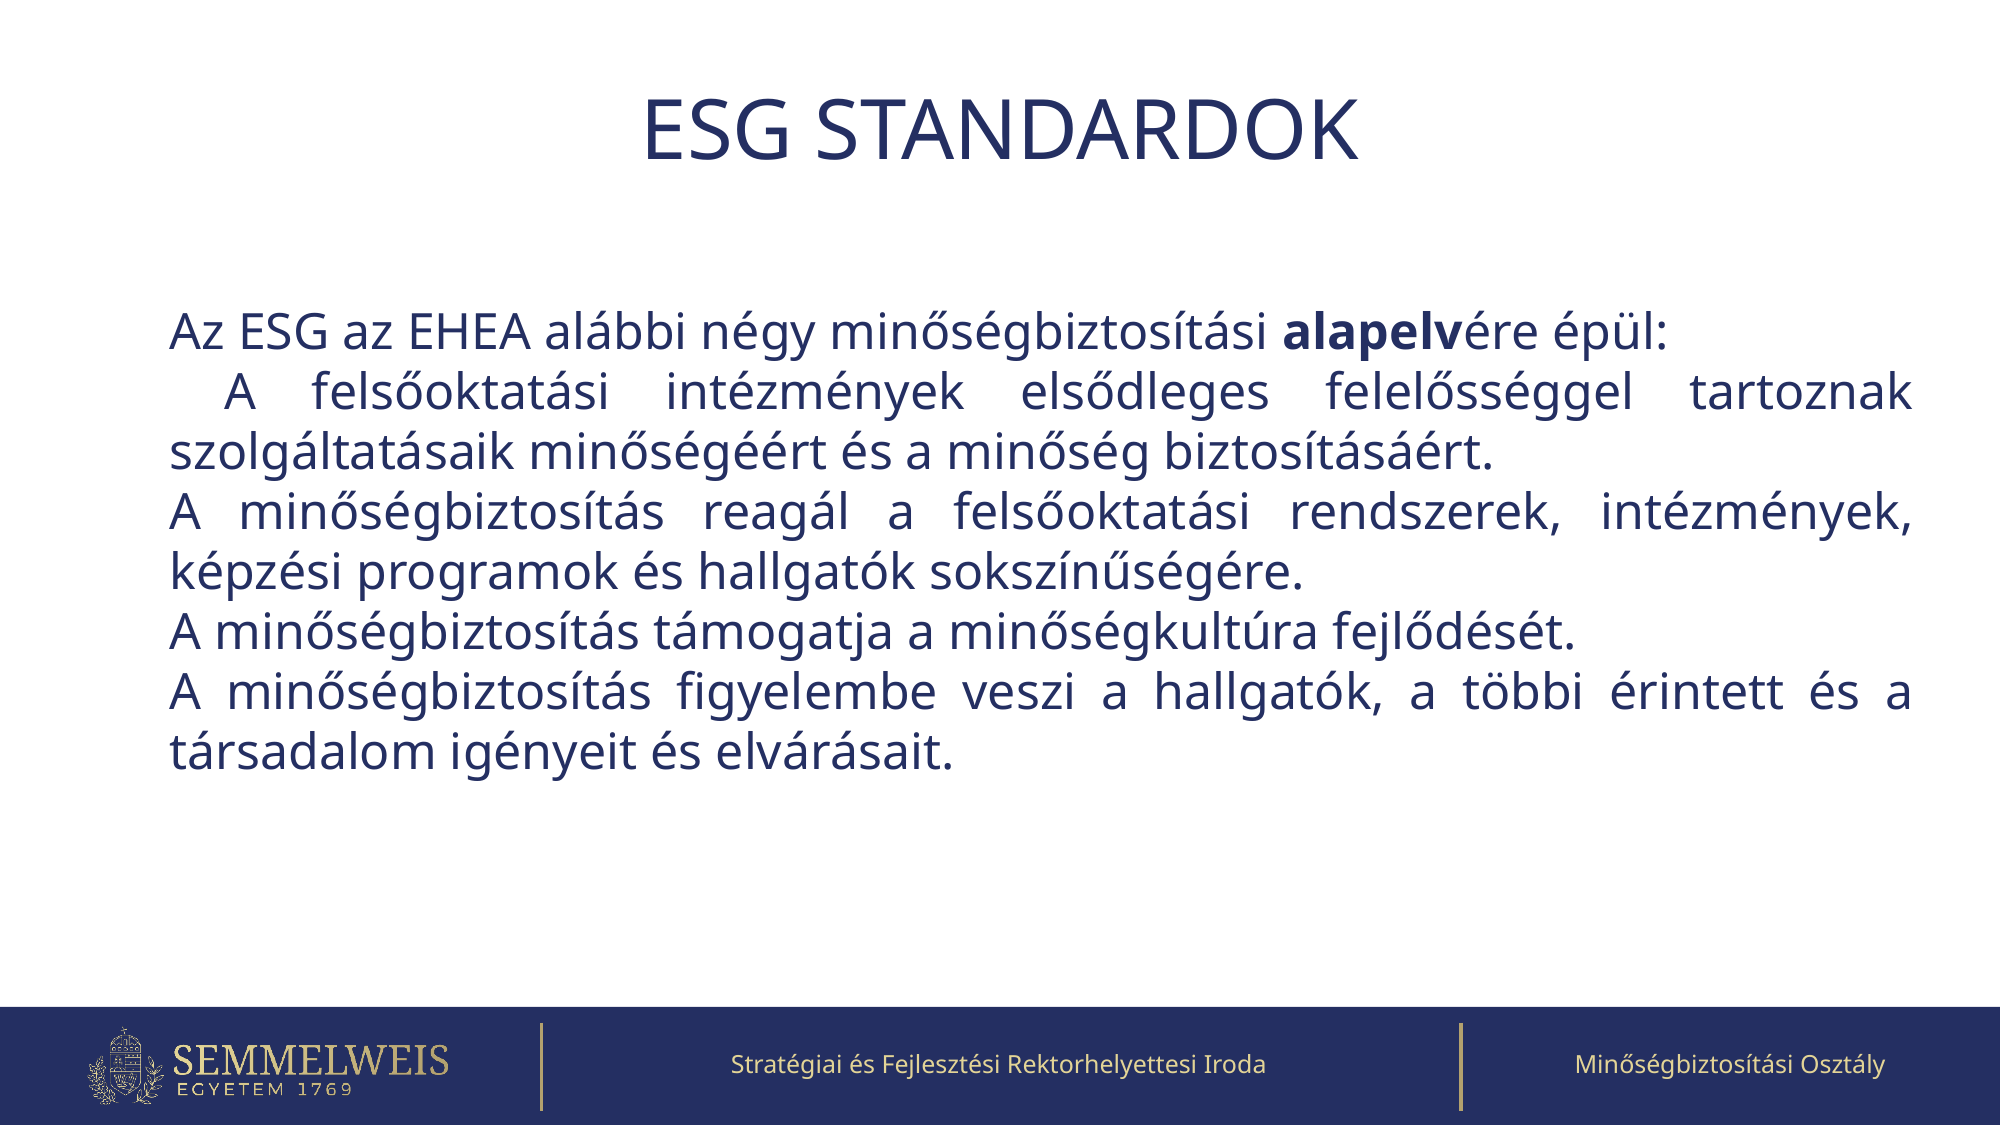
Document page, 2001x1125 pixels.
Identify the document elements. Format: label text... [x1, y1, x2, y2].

list Minőségbiztosítási Osztály [1460, 1006, 2000, 1125]
title ESG standardok [137, 59, 1863, 205]
text_box Az ESG az EHEA alábbi négy minőségbiztosítási alapelvére épül: A felsőoktatási intézmények elsődleges felelősséggel tartoznak szolgáltatásaik minőségéért és a minőség biztosításáért. A minőségbiztosítás reagál a felsőoktatási rendszerek, intézmények, képzési programok és hallgatók sokszínűségére. A minőségbiztosítás támogatja a minőségkultúra fejlődését. A minőségbiztosítás figyelembe veszi a hallgatók, a többi érintett és a társadalom igényeit és elvárásait. [154, 291, 1929, 787]
list Stratégiai és Fejlesztési Rektorhelyettesi Iroda [538, 1006, 1460, 1125]
picture [59, 996, 476, 1125]
